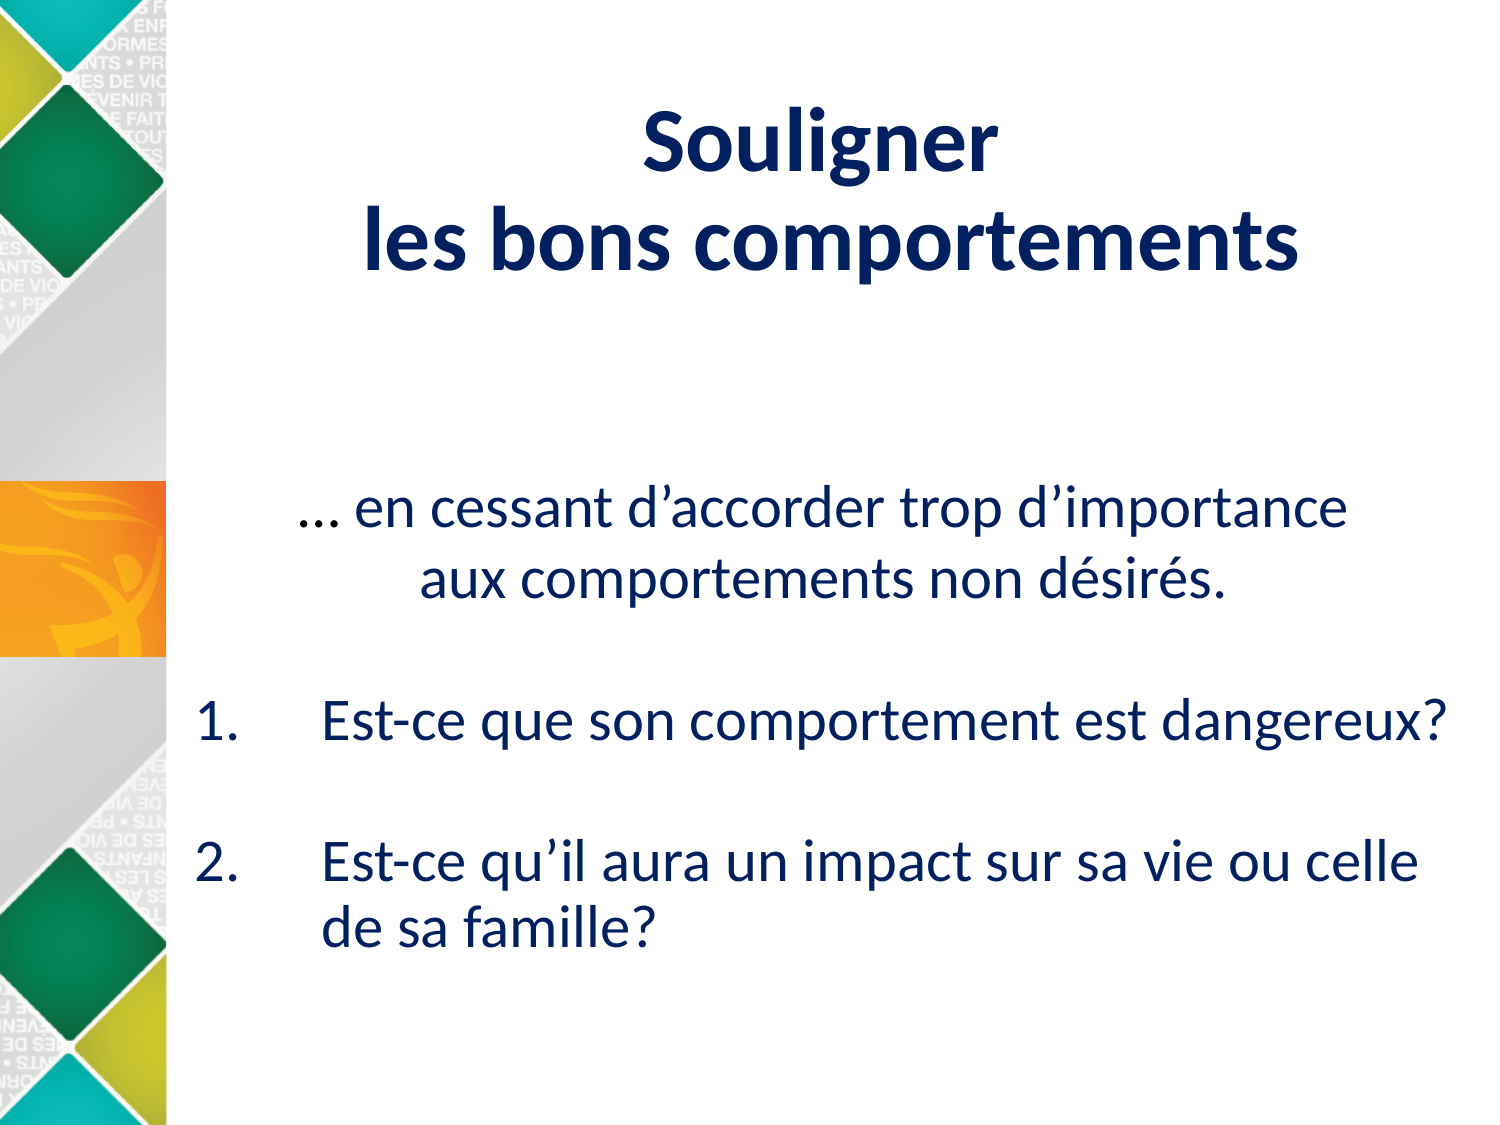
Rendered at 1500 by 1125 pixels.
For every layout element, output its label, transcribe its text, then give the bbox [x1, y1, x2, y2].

subtitle … en cessant d’accorder trop d’importance aux comportements non désirés. Est-ce que son comportement est dangereux? Est-ce qu’il aura un impact sur sa vie ou celle de sa famille? [194, 444, 1459, 1071]
title Souligner les bons comportements [194, 66, 1458, 291]
picture [0, 0, 167, 1125]
